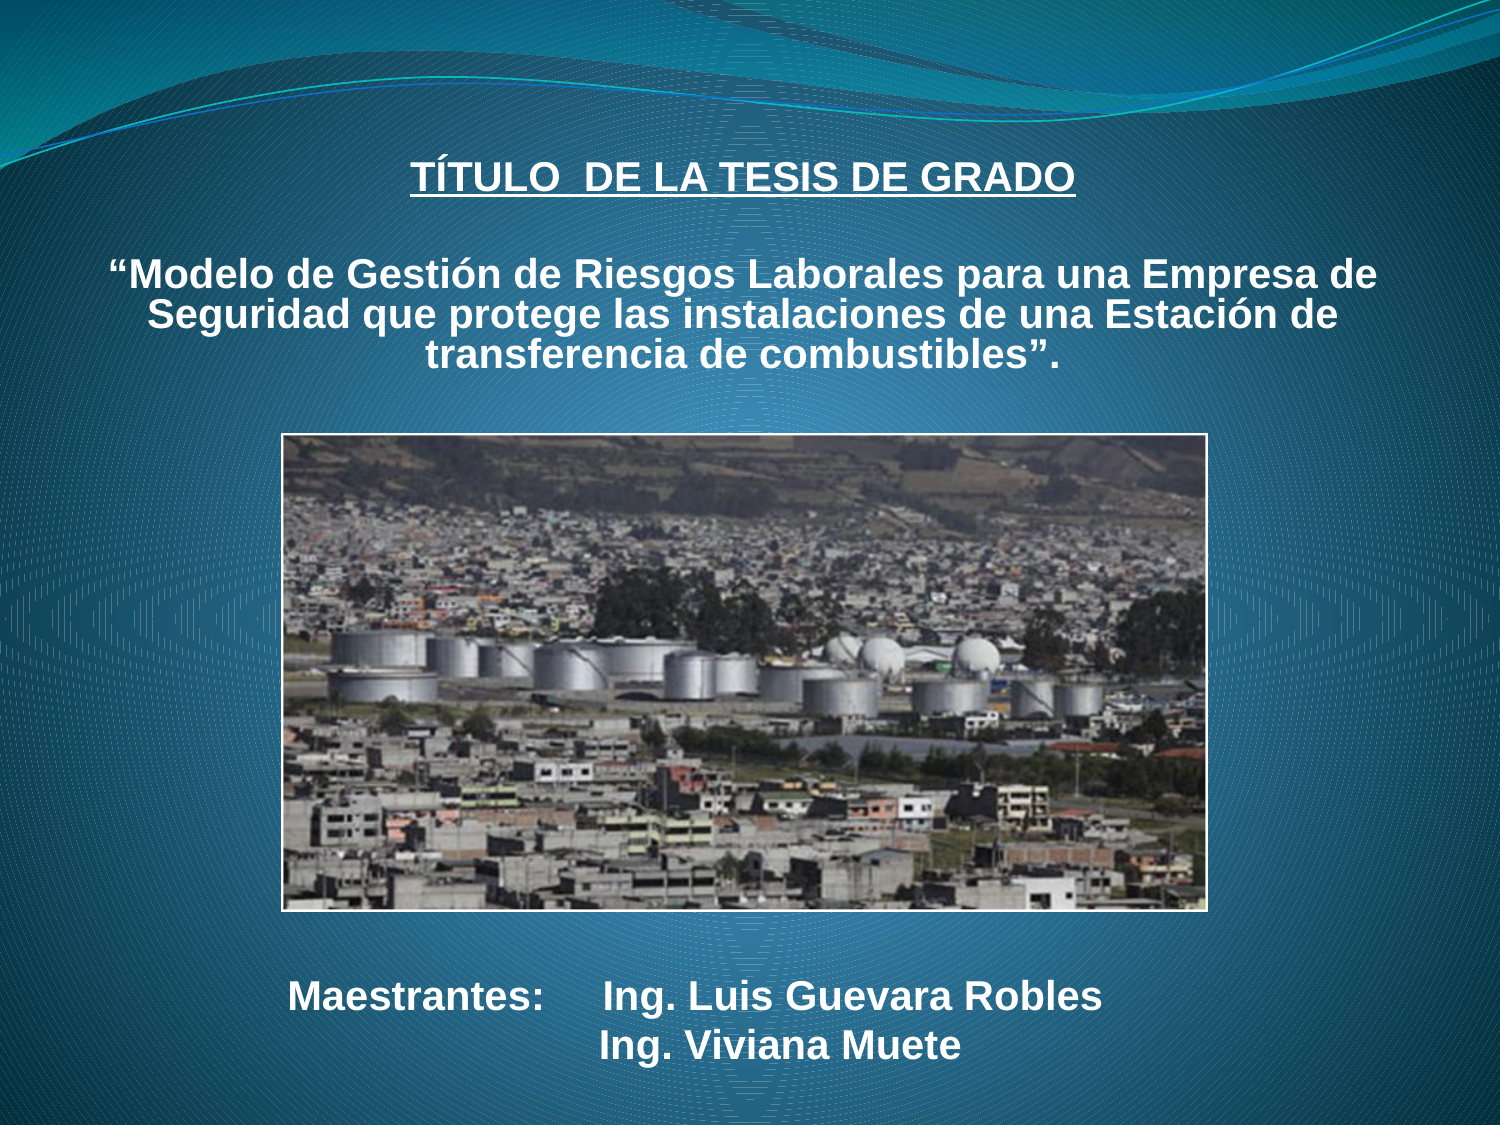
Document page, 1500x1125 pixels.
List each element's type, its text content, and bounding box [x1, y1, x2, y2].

text_box Maestrantes: Ing. Luis Guevara Robles Ing. Viviana Muete [272, 960, 1119, 1125]
title OBJETIVOS ESPECIFICOS [274, 434, 1215, 923]
subtitle TÍTULO DE LA TESIS DE GRADO “Modelo de Gestión de Riesgos Laborales para una Empresa de Seguridad que protege las instalaciones de una Estación de transferencia de combustibles”. [100, 152, 1390, 1067]
picture [281, 433, 1208, 912]
